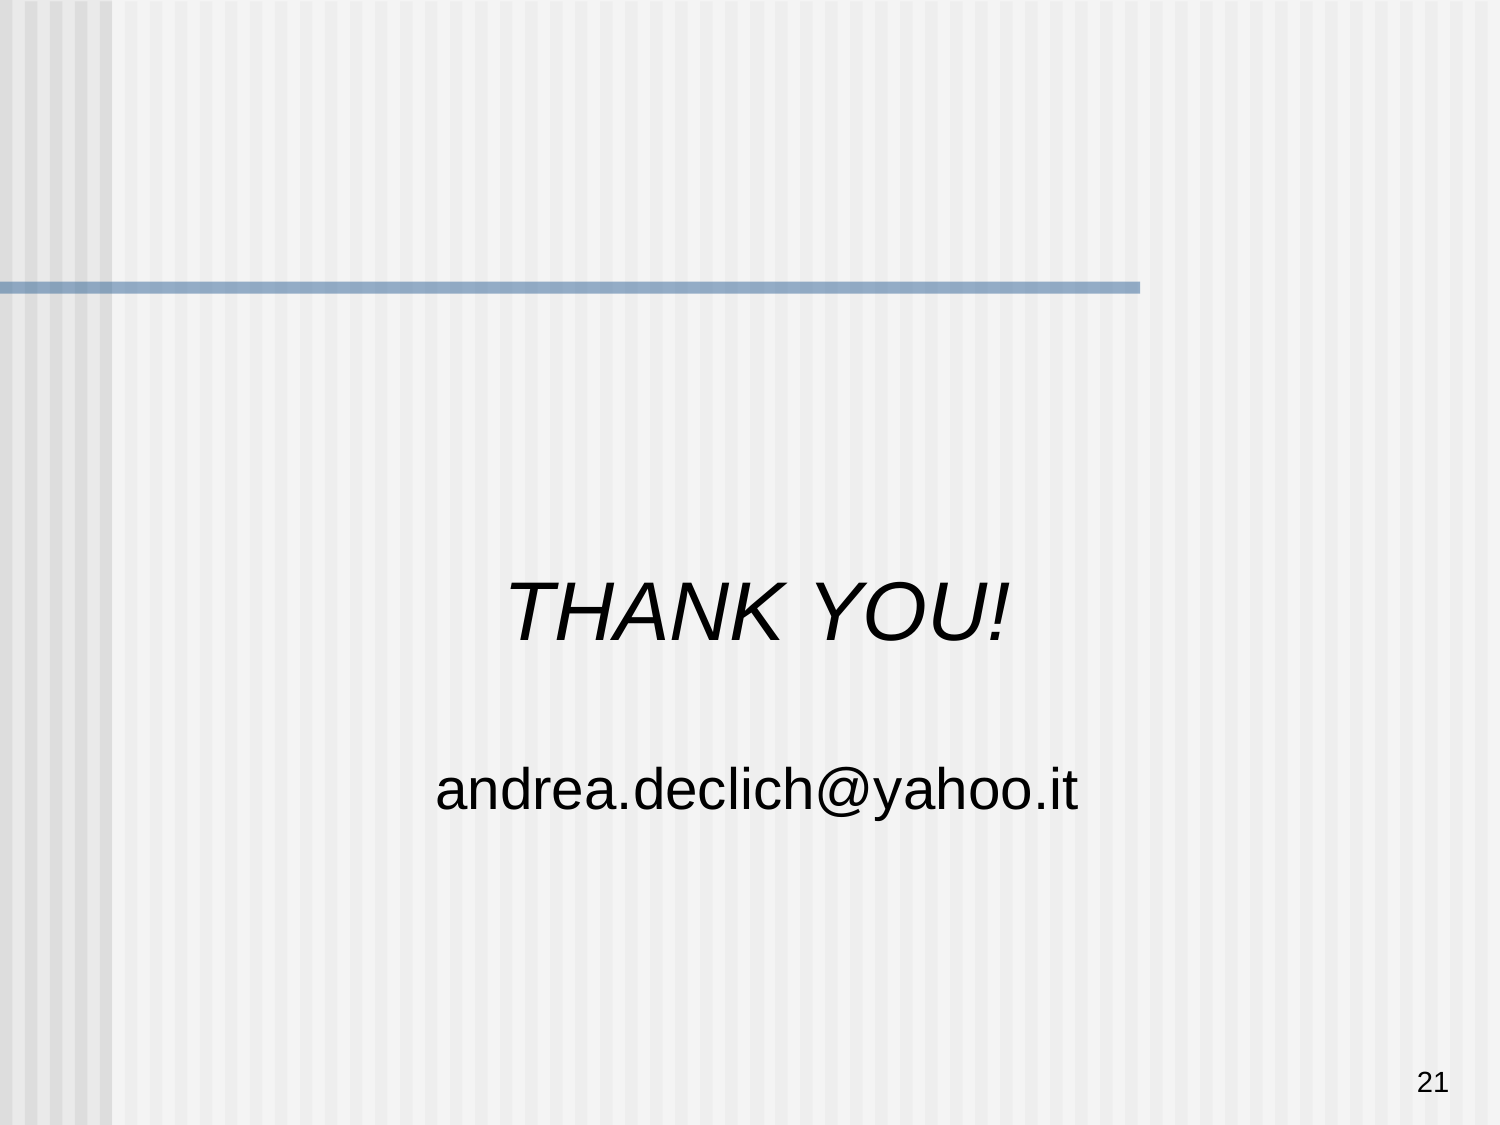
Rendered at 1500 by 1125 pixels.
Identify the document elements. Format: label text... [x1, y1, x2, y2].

slide_number 21 [1151, 1031, 1465, 1107]
list THANK YOU! andrea.declich@yahoo.it [49, 299, 1451, 1063]
